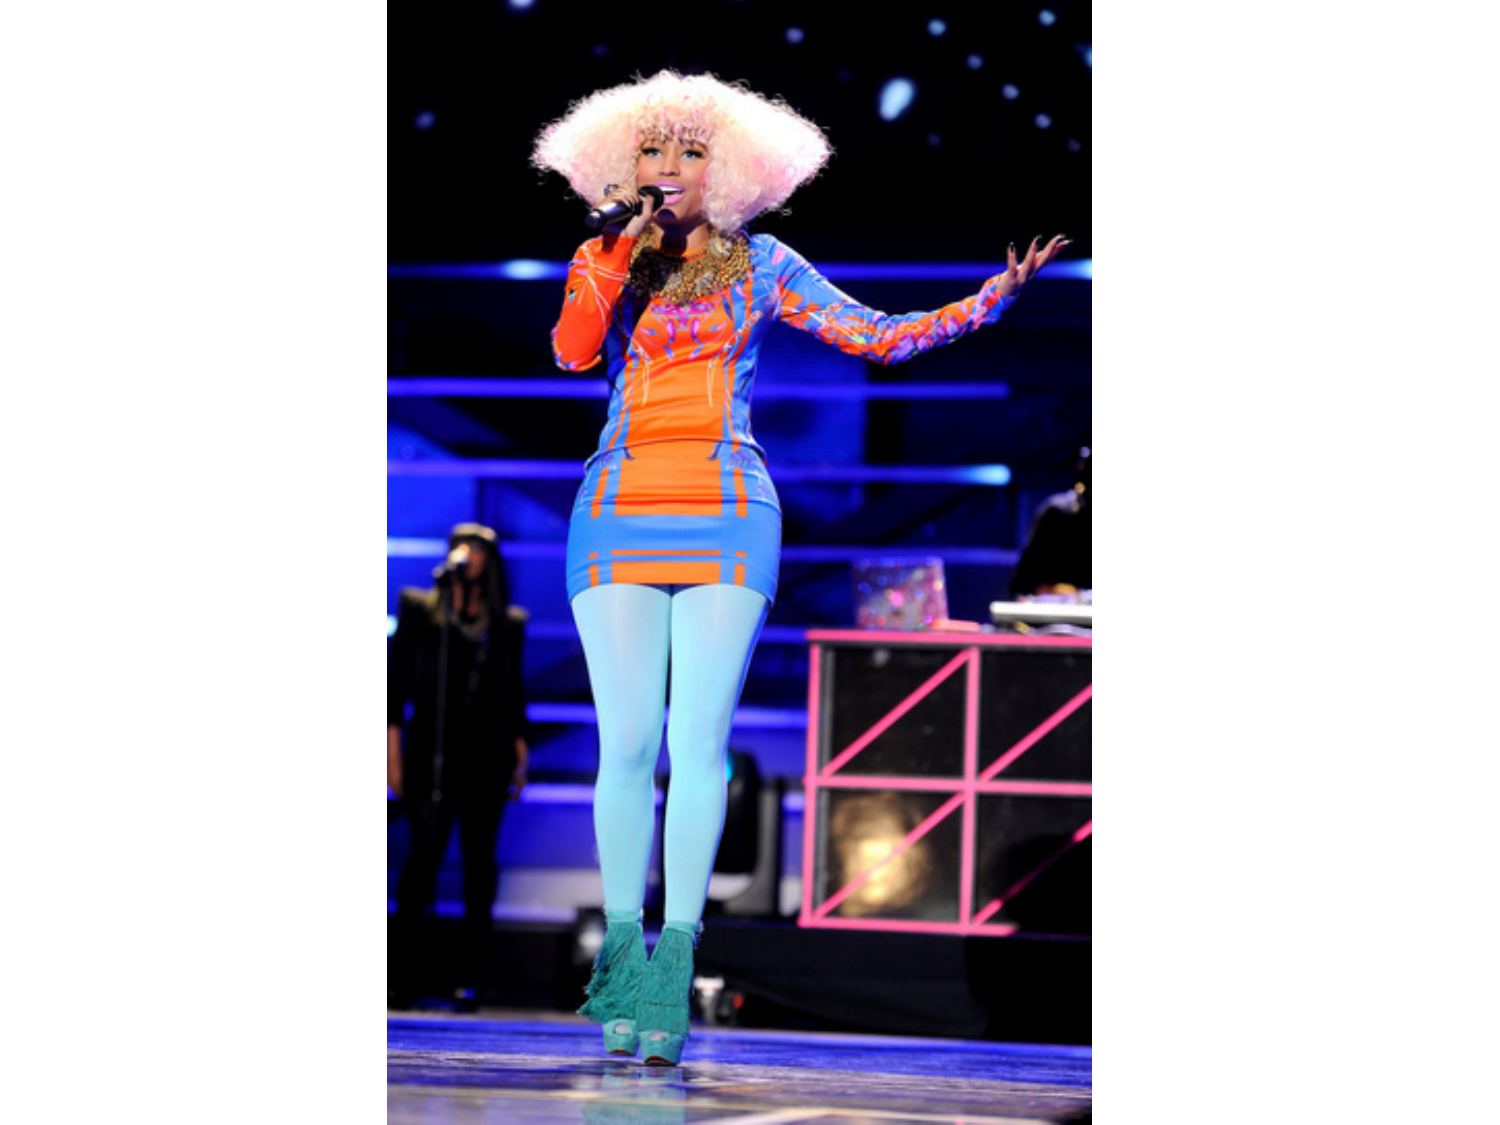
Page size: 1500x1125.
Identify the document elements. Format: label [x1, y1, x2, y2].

picture [387, 0, 1092, 1125]
